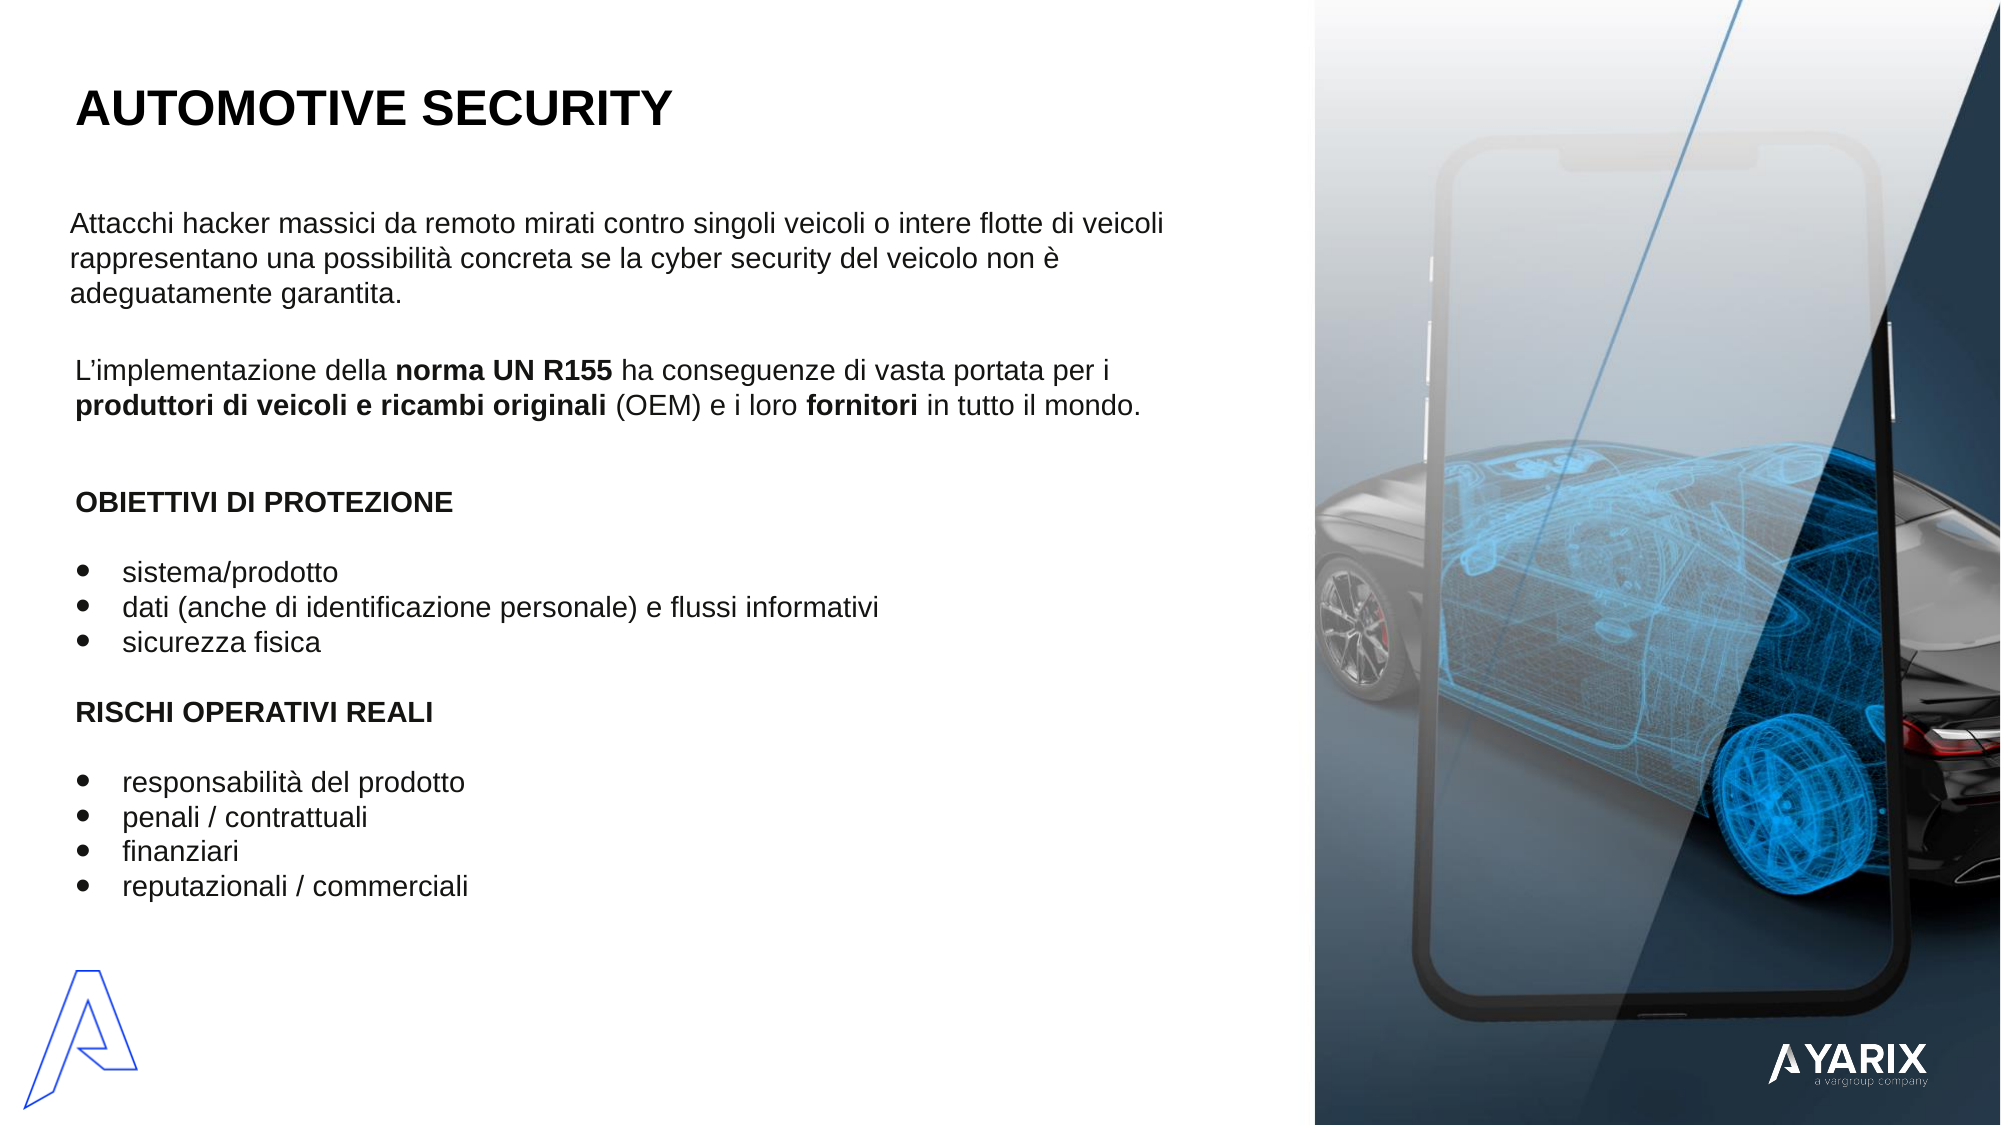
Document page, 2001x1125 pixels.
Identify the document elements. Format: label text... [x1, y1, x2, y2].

text_box OBIETTIVI DI PROTEZIONE sistema/prodotto dati (anche di identificazione personale) e flussi informativi sicurezza fisica RISCHI OPERATIVI REALI responsabilità del prodotto penali / contrattuali finanziari reputazionali / commerciali [60, 475, 1160, 946]
picture [0, 0, 2001, 1125]
text_box Attacchi hacker massici da remoto mirati contro singoli veicoli o intere flotte di veicoli rappresentano una possibilità concreta se la cyber security del veicolo non è adeguatamente garantita. [54, 197, 1192, 317]
text_box L’implementazione della norma UN R155 ha conseguenze di vasta portata per i produttori di veicoli e ricambi originali (OEM) e i loro fornitori in tutto il mondo. [60, 344, 1192, 429]
text_box AUTOMOTIVE SECURITY [60, 68, 689, 143]
